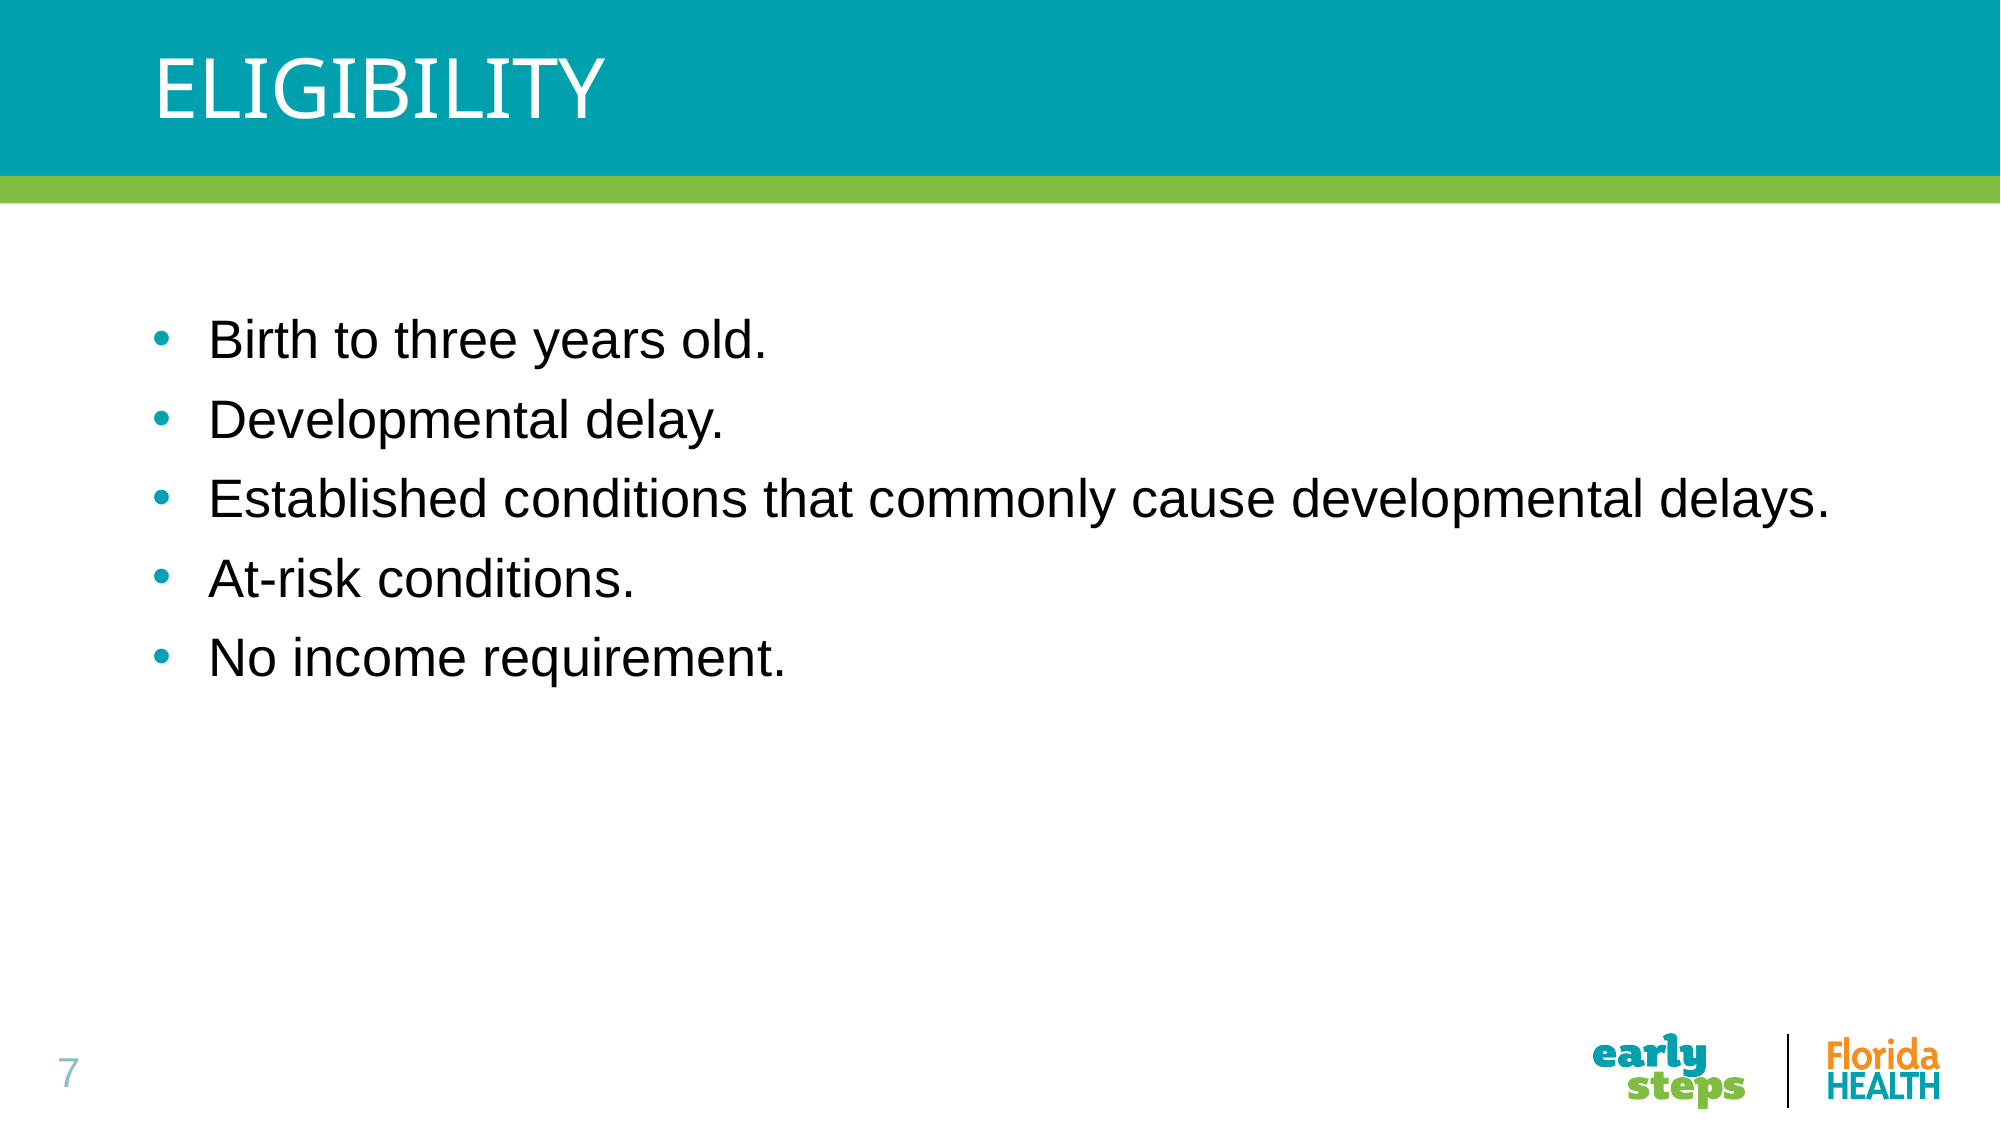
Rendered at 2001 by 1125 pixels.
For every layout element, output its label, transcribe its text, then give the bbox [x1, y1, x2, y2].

title Eligibility [137, 38, 1736, 217]
picture [1593, 1033, 1745, 1109]
slide_number 7 [0, 1016, 138, 1125]
picture [1828, 1037, 1941, 1100]
text_box Birth to three years old. Developmental delay. Established conditions that commonly cause developmental delays. At-risk conditions. No income requirement. [137, 238, 1898, 1001]
